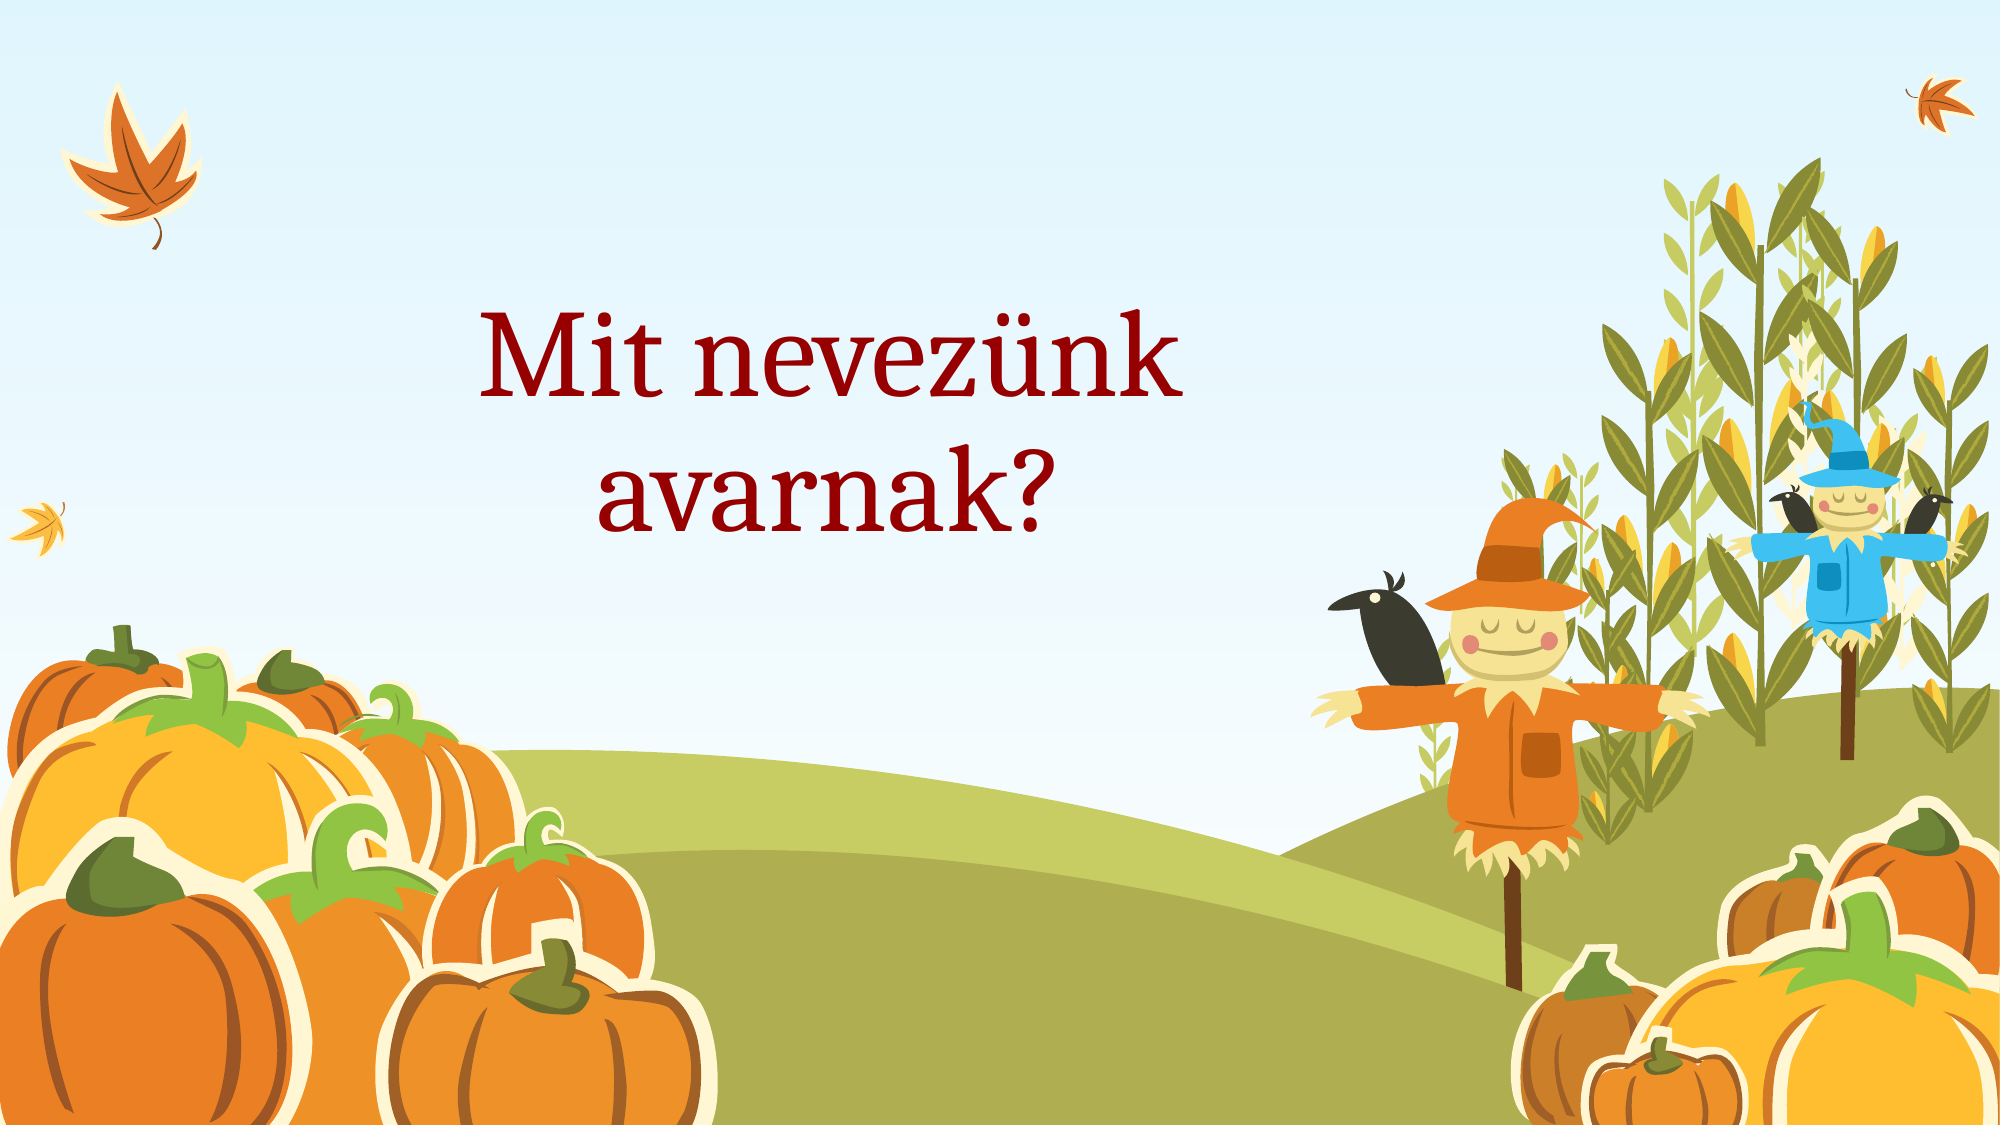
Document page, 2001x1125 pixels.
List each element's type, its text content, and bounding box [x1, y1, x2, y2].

title Mit nevezünk avarnak? [333, 135, 1328, 712]
